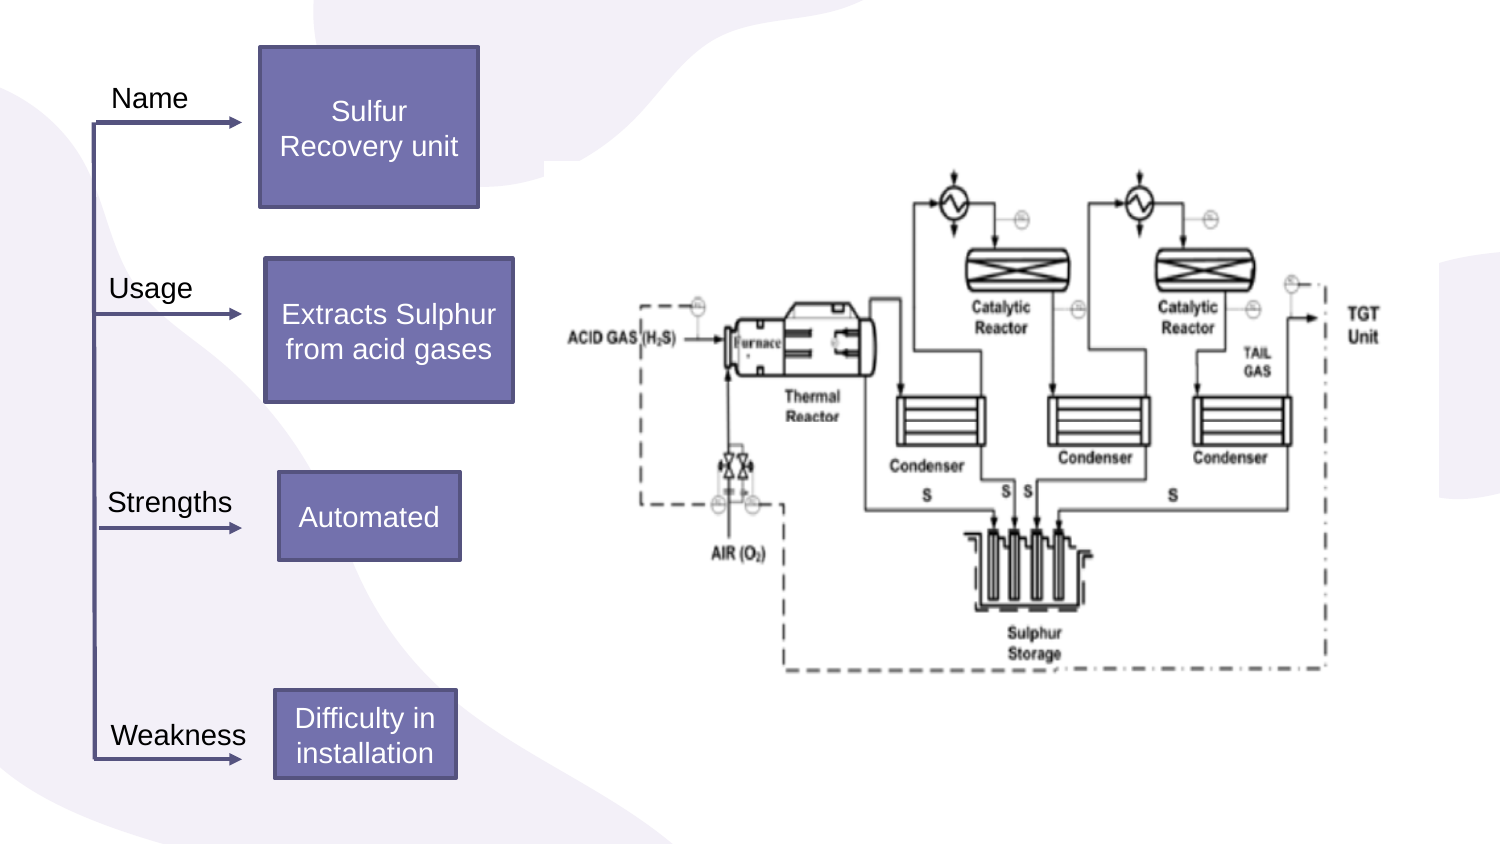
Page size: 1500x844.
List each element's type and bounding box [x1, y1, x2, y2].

text_box [92, 46, 1439, 779]
